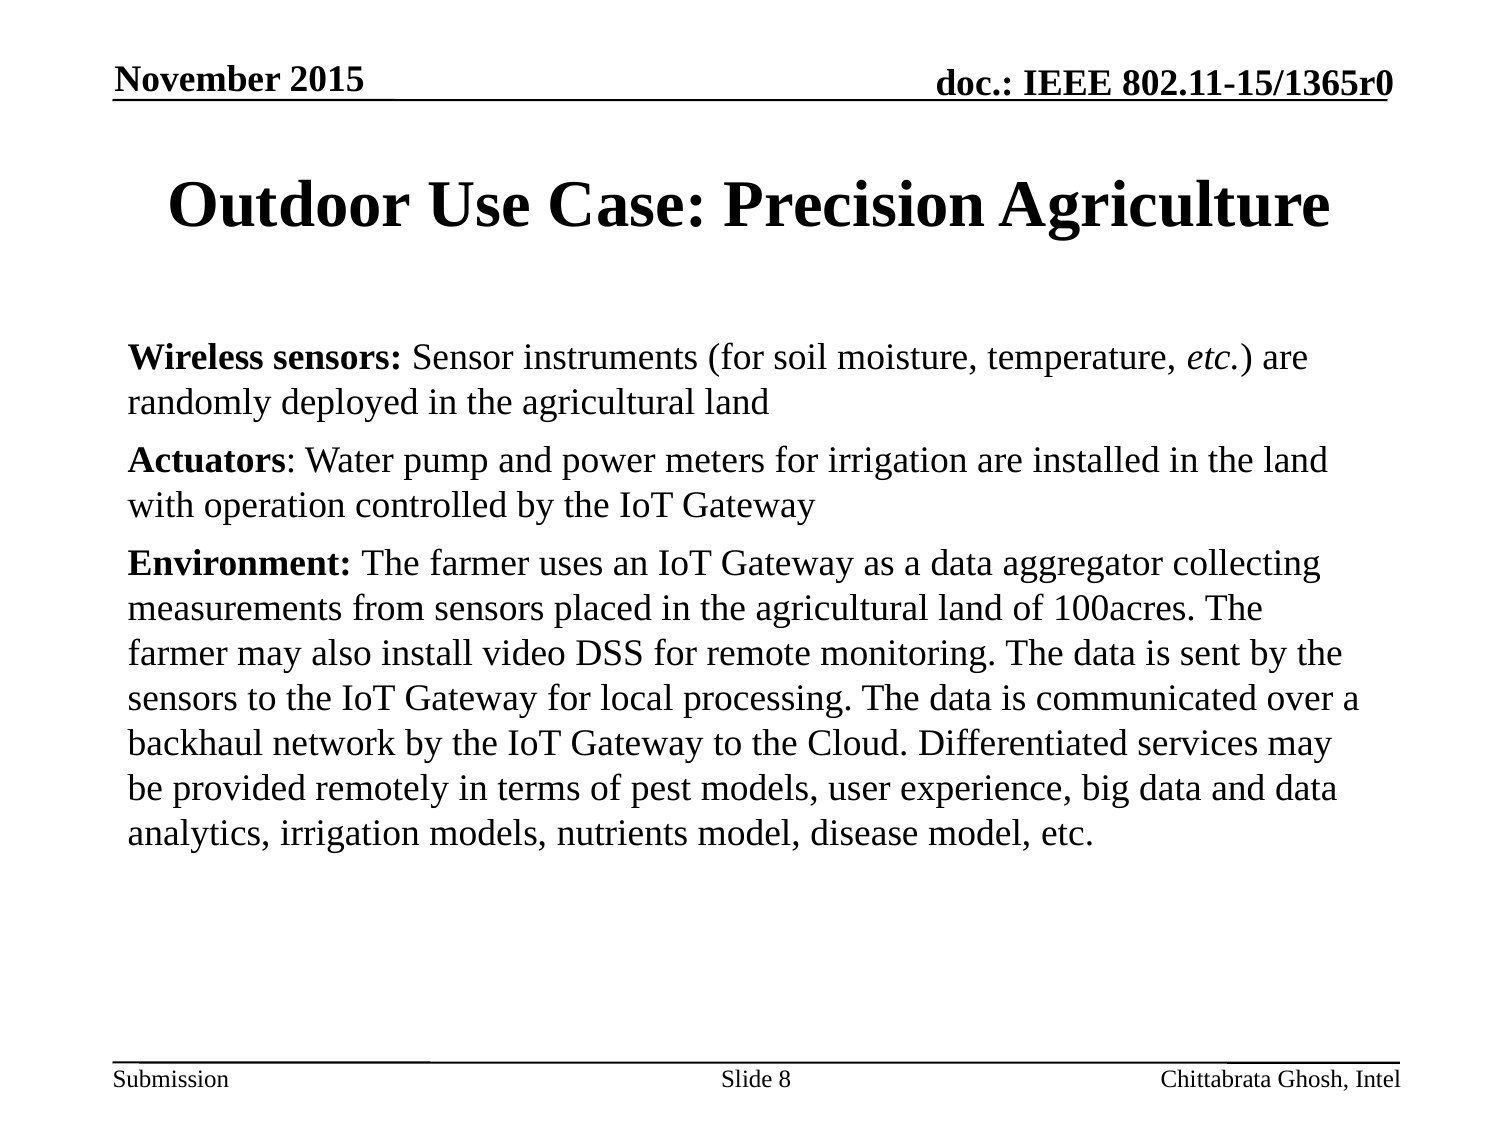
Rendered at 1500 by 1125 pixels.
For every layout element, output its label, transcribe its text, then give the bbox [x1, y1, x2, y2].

footer Chittabrata Ghosh, Intel [878, 1061, 1402, 1093]
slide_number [114, 54, 423, 100]
slide_number Slide 8 [712, 1061, 800, 1123]
title Outdoor Use Case: Precision Agriculture [112, 112, 1388, 288]
list Wireless sensors: Sensor instruments (for soil moisture, temperature, etc.) are randomly deployed in the agricultural land Actuators: Water pump and power meters for irrigation are installed in the land with operation controlled by the IoT Gateway Environment: The farmer uses an IoT Gateway as a data aggregator collecting measurements from sensors placed in the agricultural land of 100acres. The farmer may also install video DSS for remote monitoring. The data is sent by the sensors to the IoT Gateway for local processing. The data is communicated over a backhaul network by the IoT Gateway to the Cloud. Differentiated services may be provided remotely in terms of pest models, user experience, big data and data analytics, irrigation models, nutrients model, disease model, etc. [112, 324, 1388, 1000]
